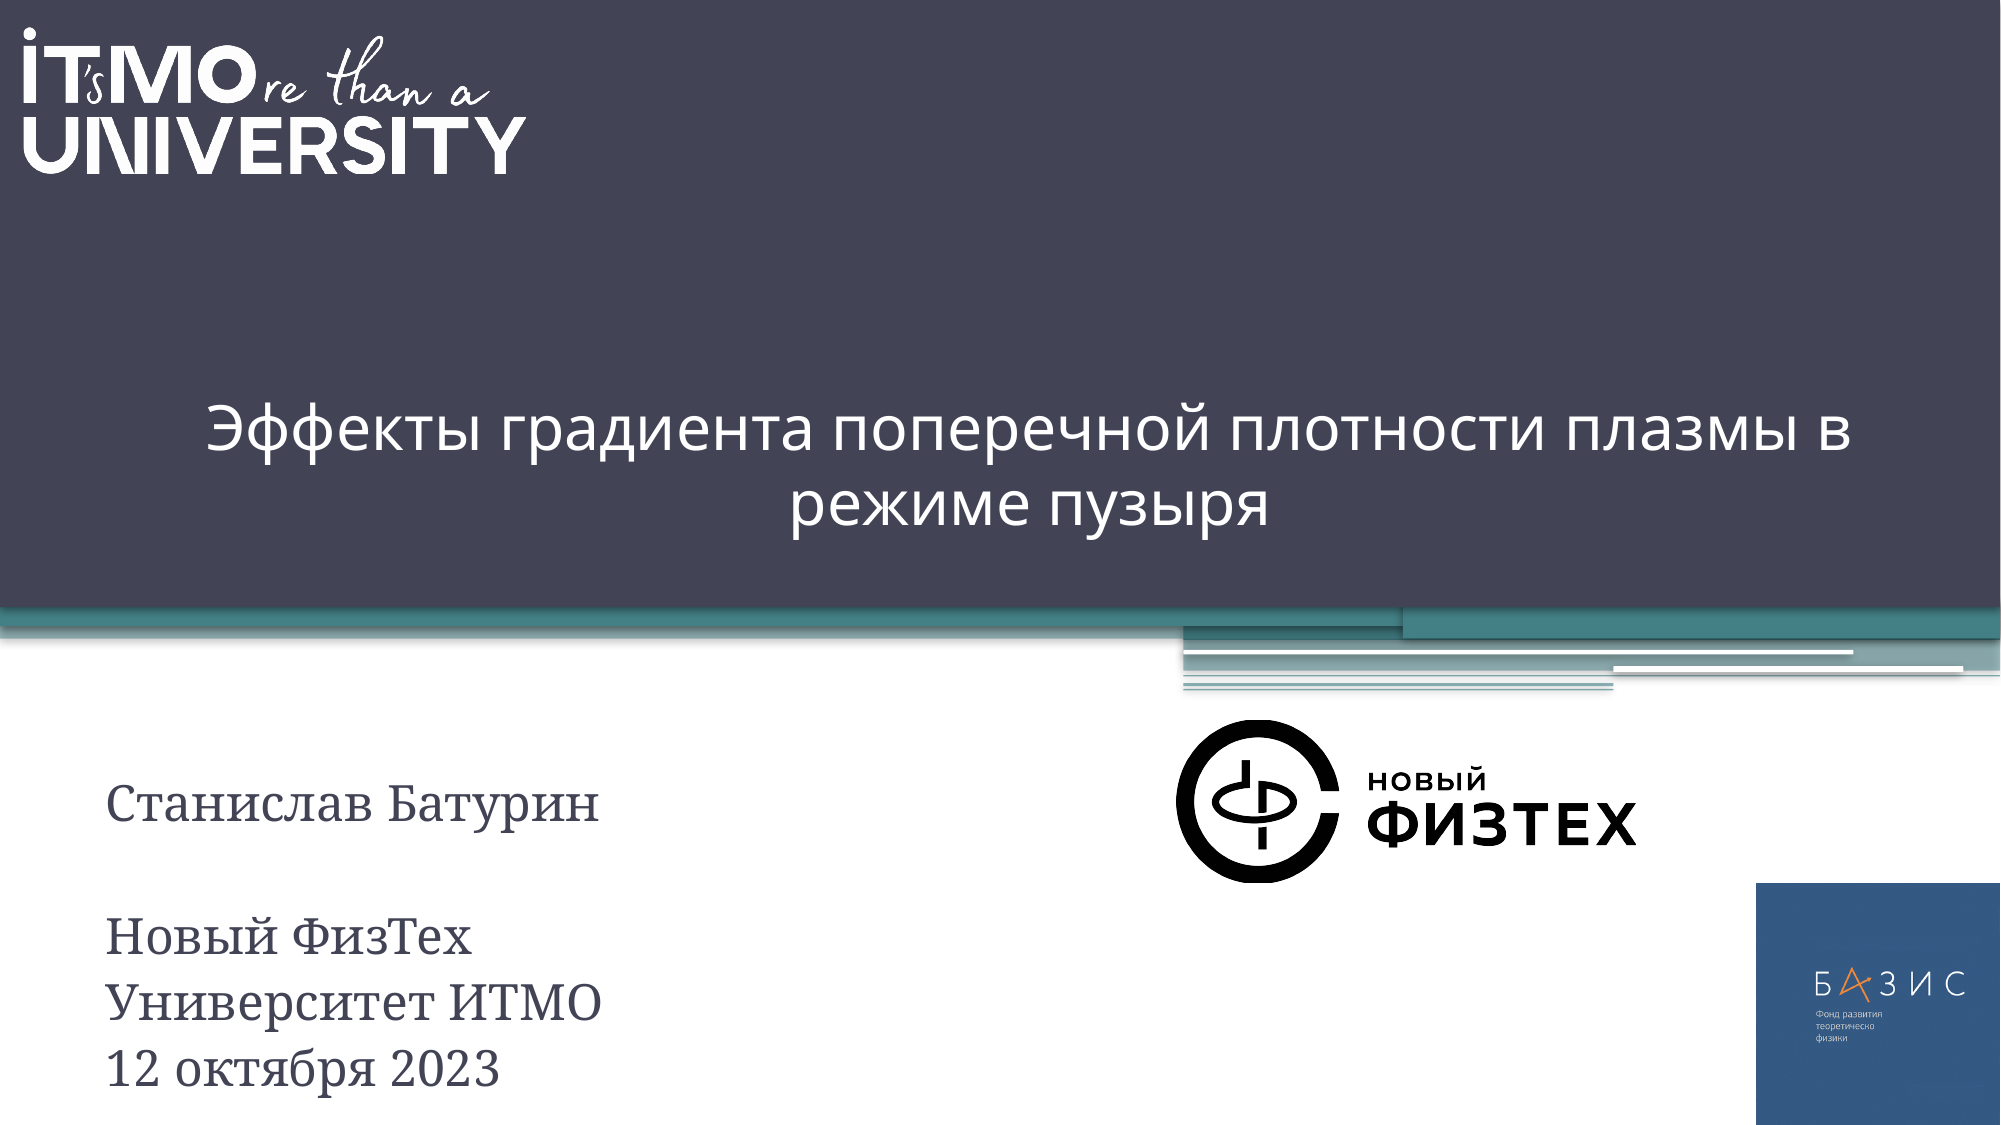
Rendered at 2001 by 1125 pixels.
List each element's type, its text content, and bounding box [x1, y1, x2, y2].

subtitle Станислав Батурин Новый ФизТех Университет ИТМО 12 октября 2023 [80, 764, 1164, 1112]
picture [23, 27, 526, 174]
title Эффекты градиента поперечной плотности плазмы в режиме пузыря [105, 304, 1956, 546]
picture [1176, 719, 1637, 884]
picture [1756, 883, 2000, 1125]
